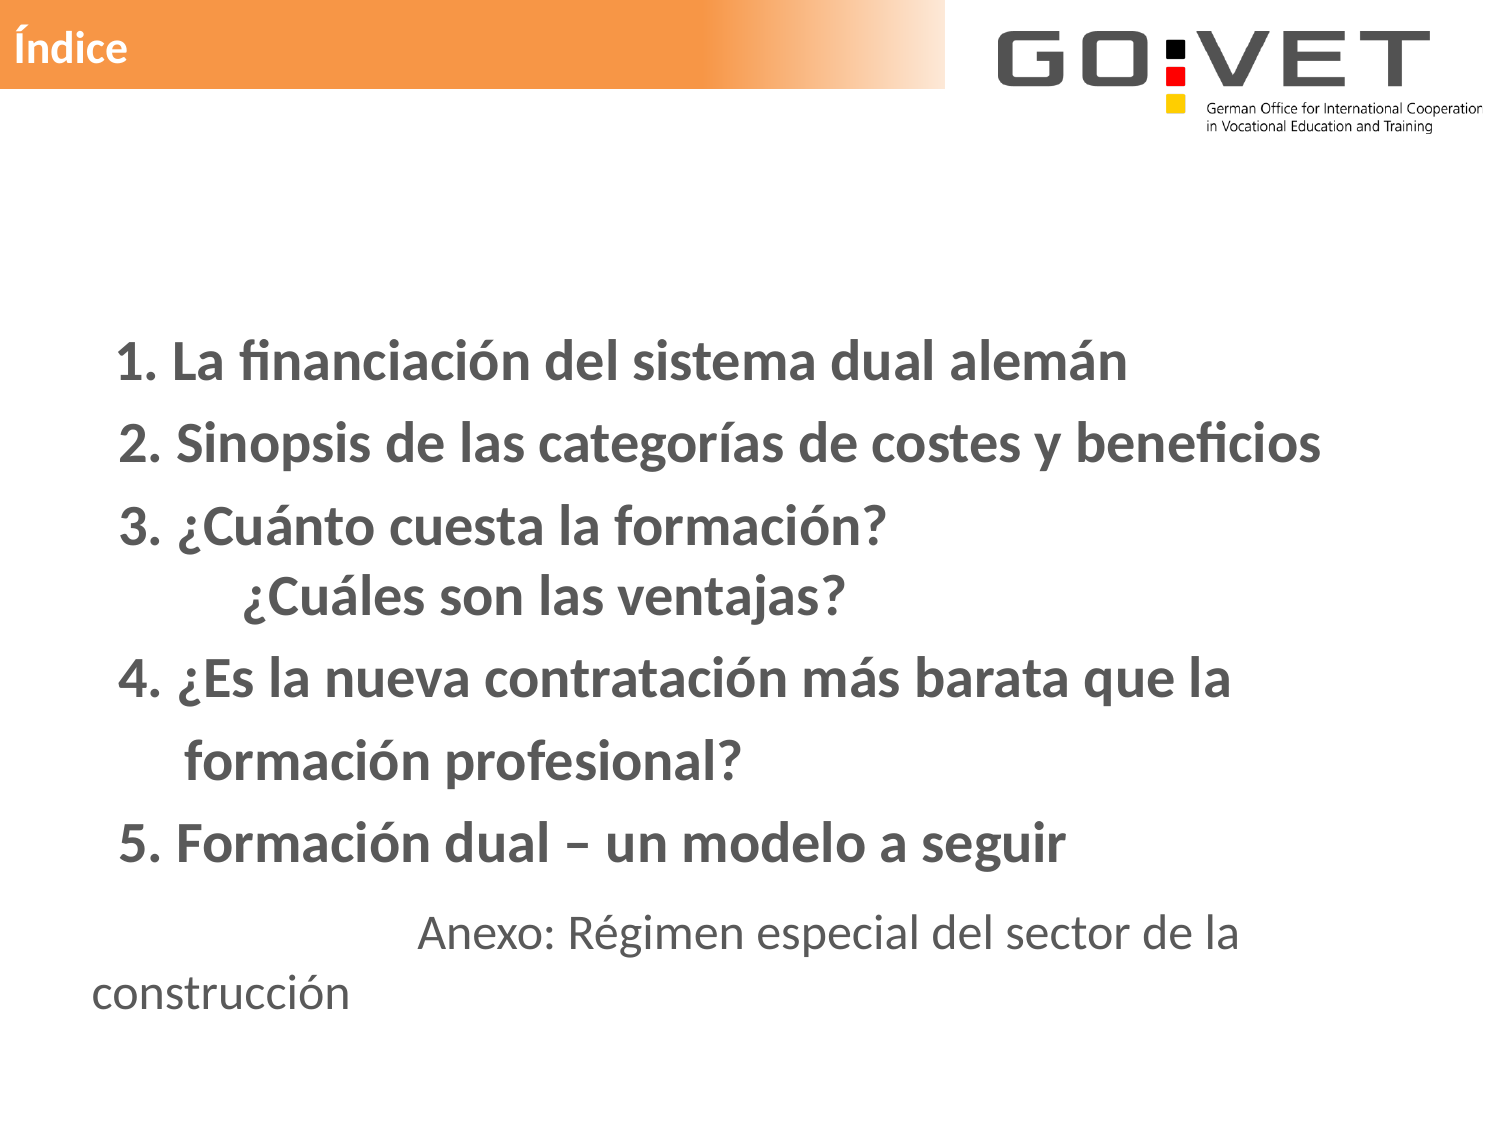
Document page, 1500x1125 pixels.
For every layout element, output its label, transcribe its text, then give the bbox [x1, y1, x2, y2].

picture [998, 31, 1483, 134]
list 1. La financiación del sistema dual alemán 2. Sinopsis de las categorías de costes y beneficios 3. ¿Cuánto cuesta la formación? ¿Cuáles son las ventajas? 4. ¿Es la nueva contratación más barata que la formación profesional? 5. Formación dual – un modelo a seguir Anexo: Régimen especial del sector de la construcción [76, 314, 1412, 940]
text_box Índice [0, 10, 918, 80]
